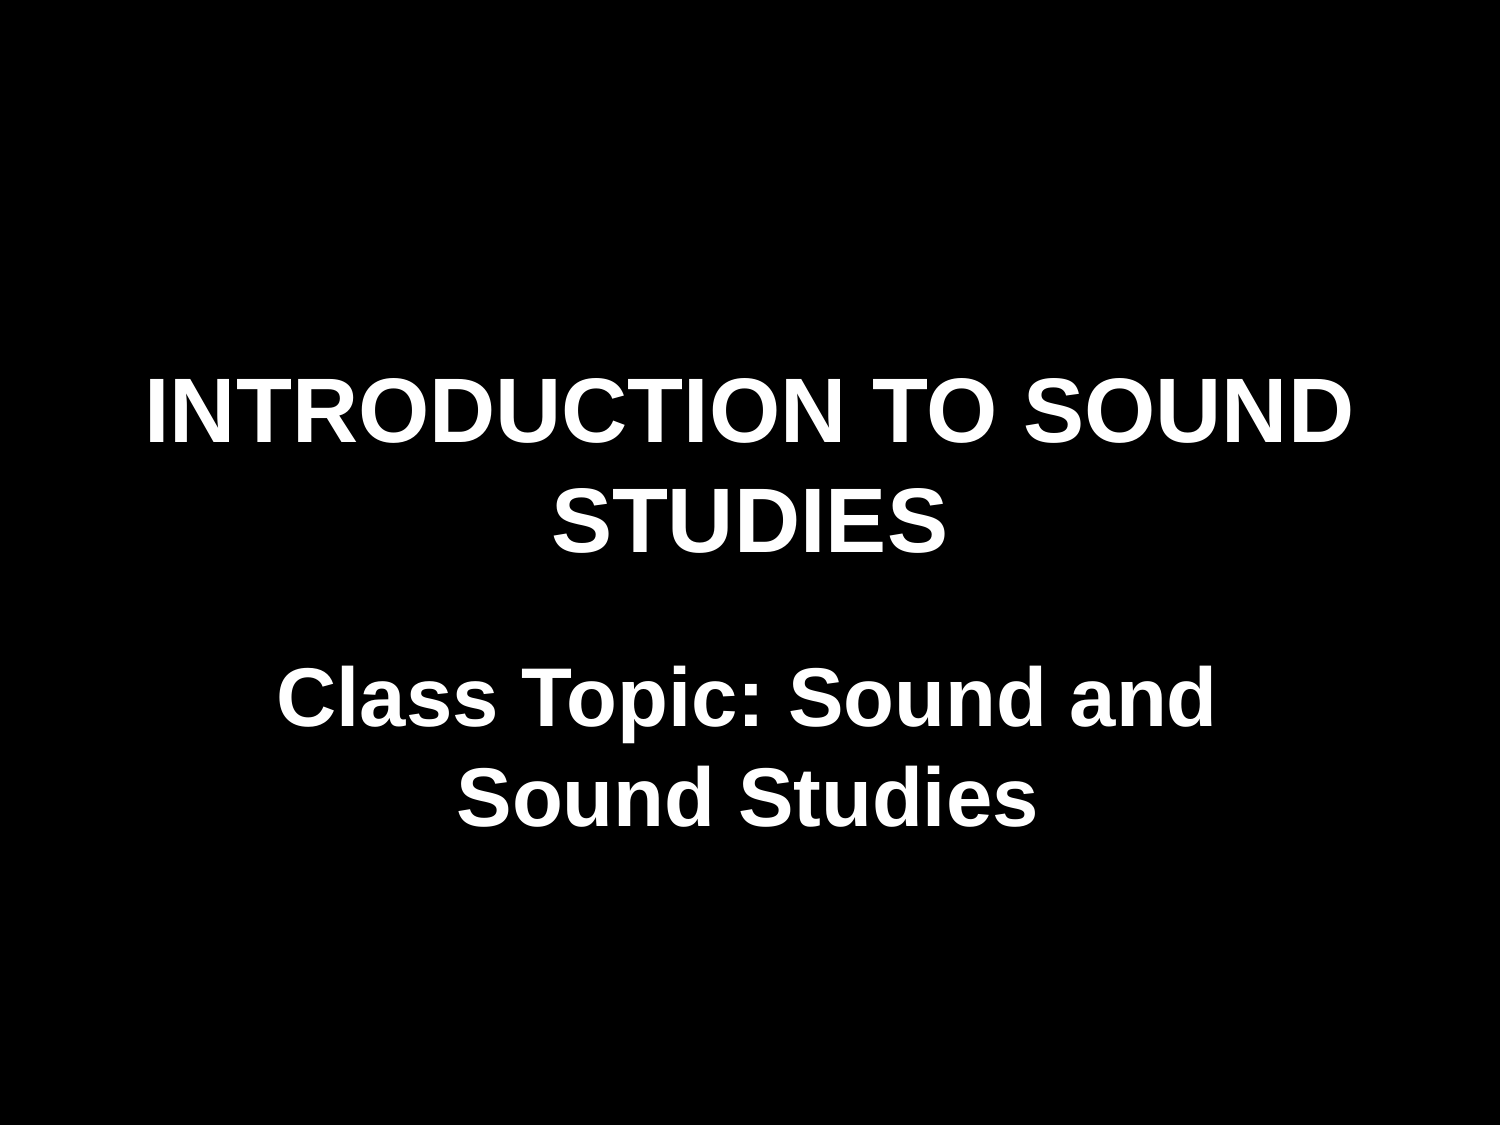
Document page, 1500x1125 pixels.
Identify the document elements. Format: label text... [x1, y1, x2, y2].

subtitle Class Topic: Sound and Sound Studies [150, 635, 1346, 879]
title INTRODUCTION TO SOUND STUDIES [112, 340, 1388, 582]
